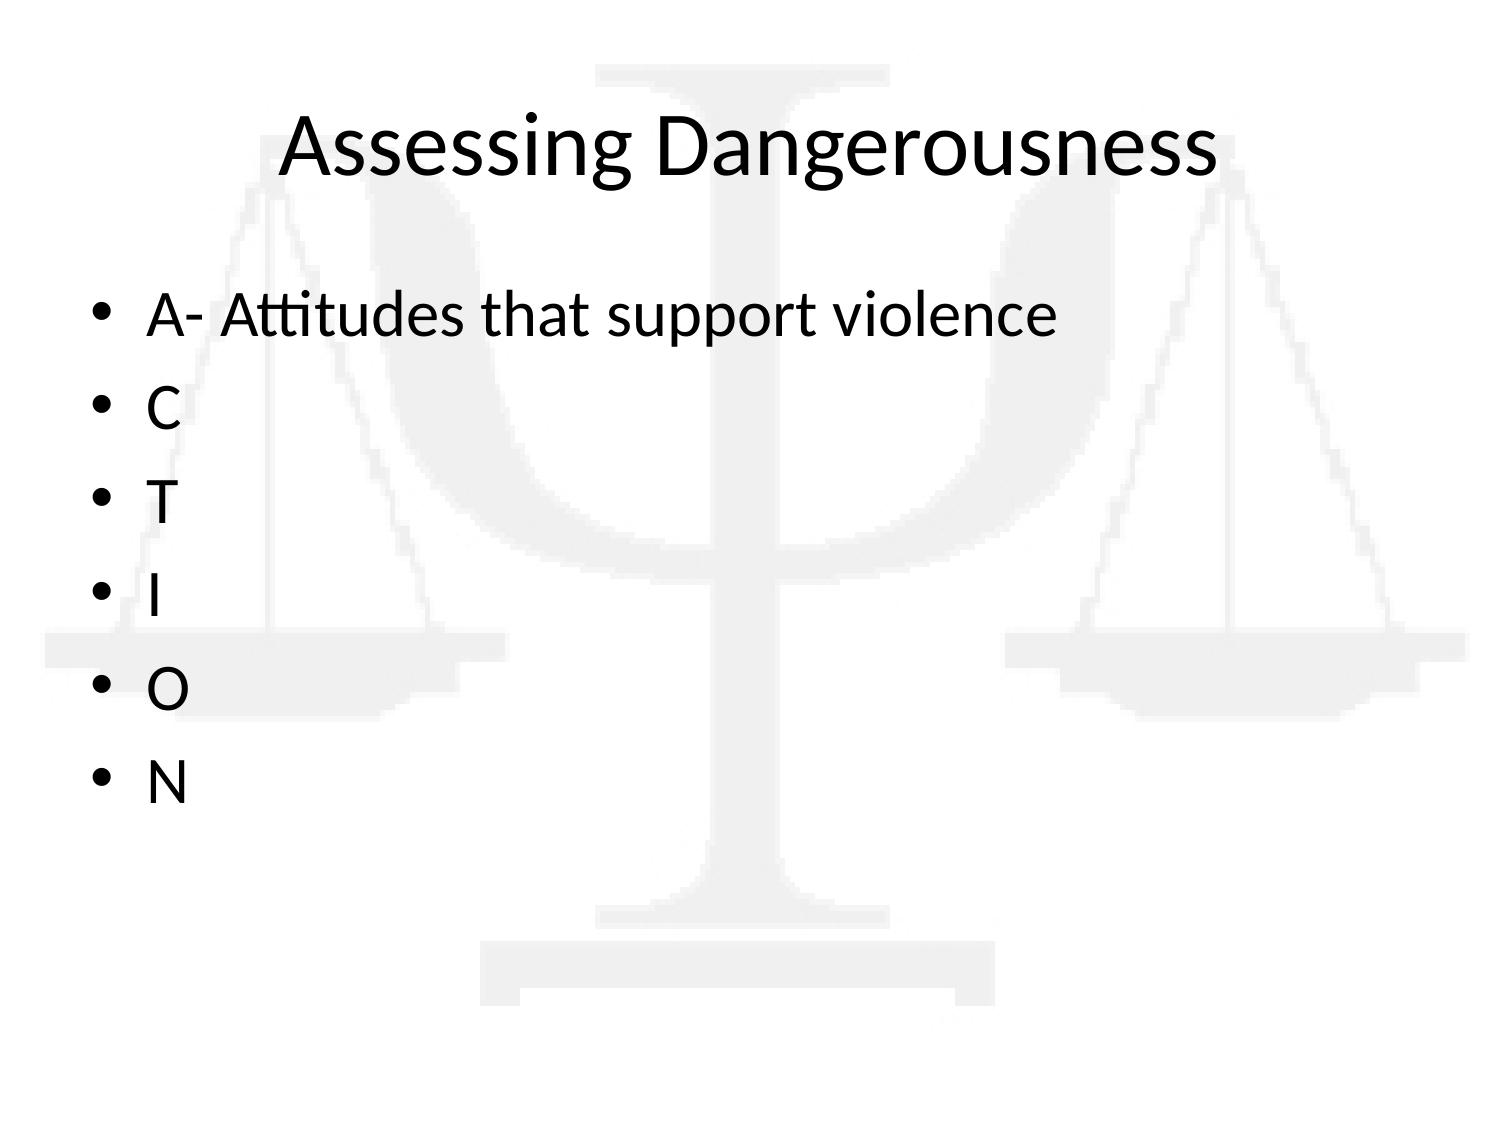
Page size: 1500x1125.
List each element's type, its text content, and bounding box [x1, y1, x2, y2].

list A- Attitudes that support violence C T I O N [75, 262, 1425, 1005]
title Assessing Dangerousness [75, 45, 1425, 233]
